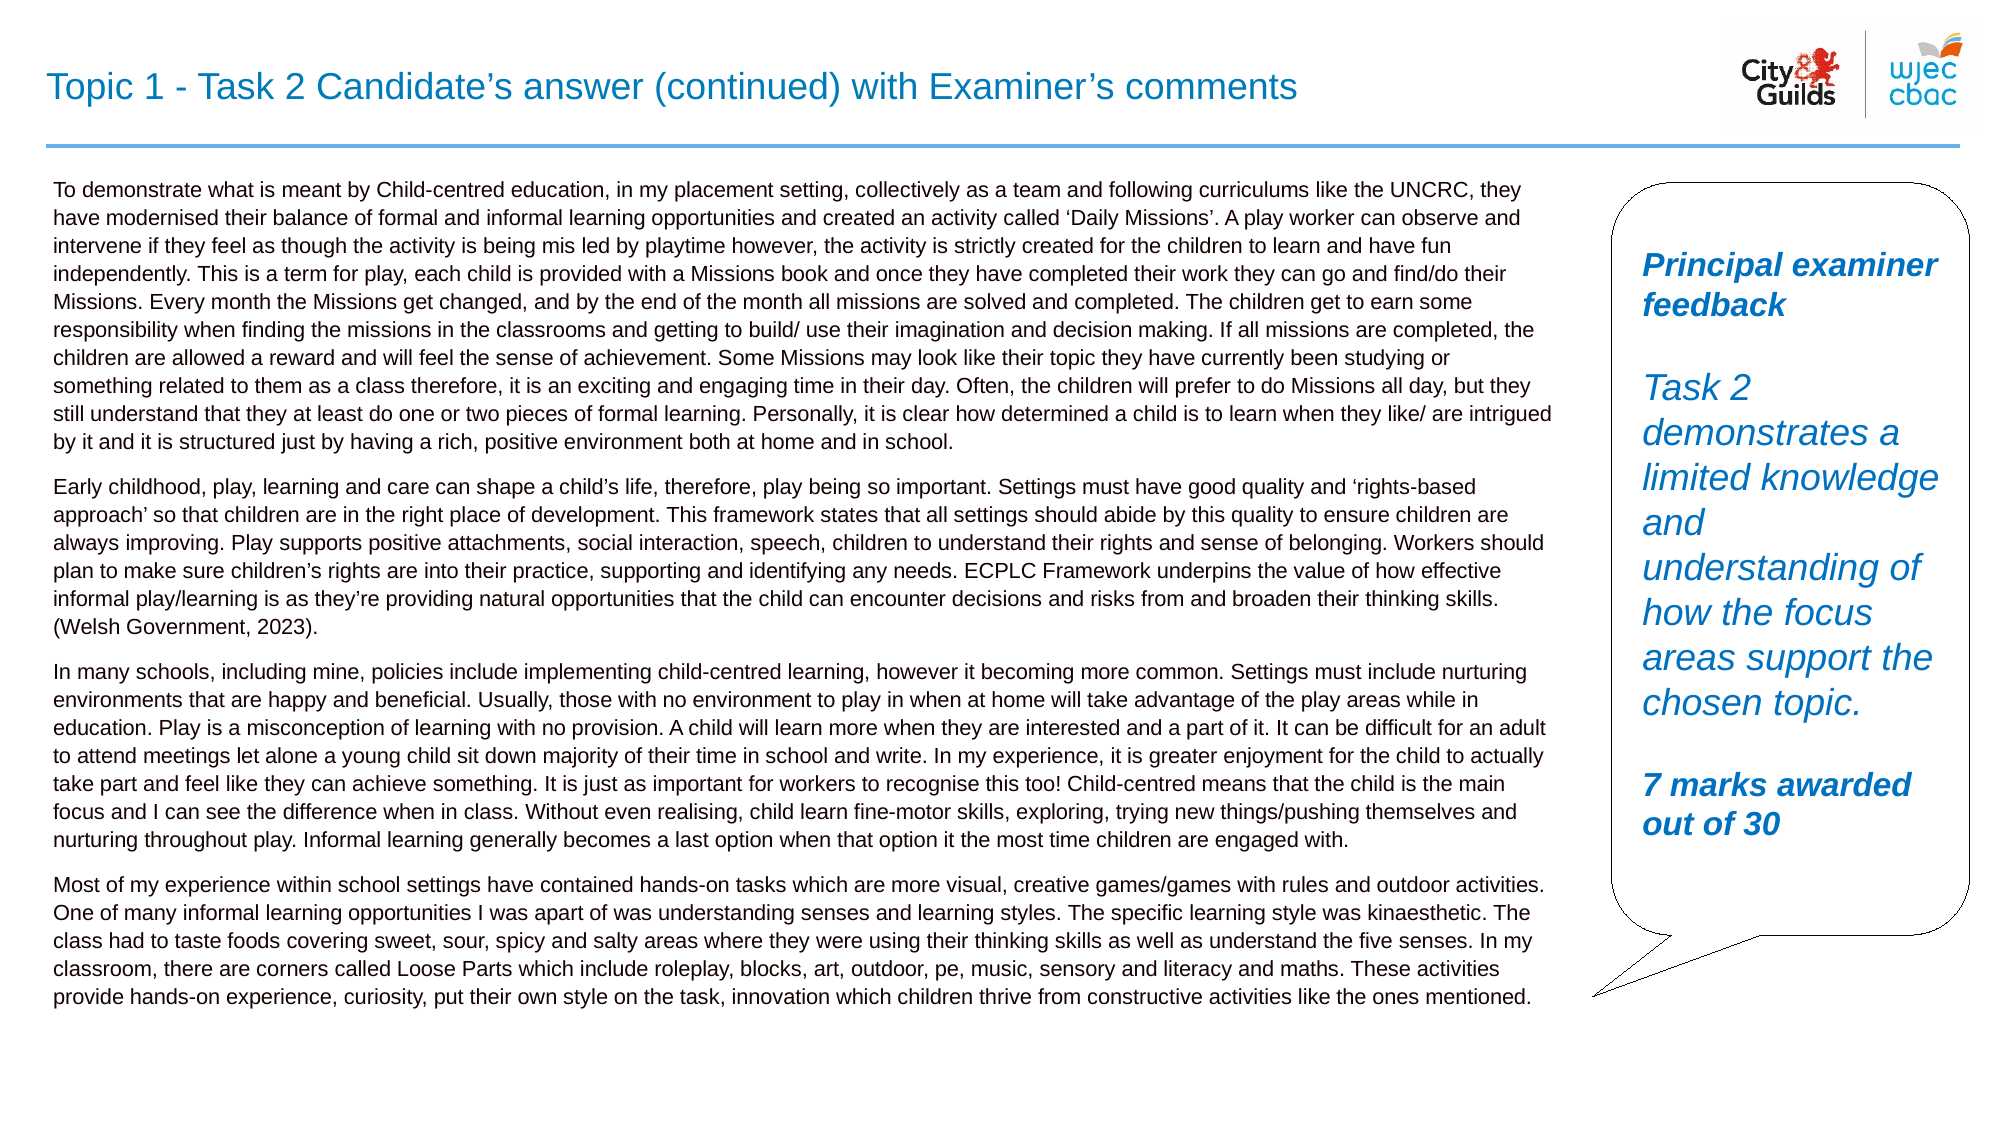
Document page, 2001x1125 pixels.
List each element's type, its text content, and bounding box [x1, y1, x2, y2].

picture [1723, 18, 1984, 131]
text_box To demonstrate what is meant by Child-centred education, in my placement setting, collectively as a team and following curriculums like the UNCRC, they have modernised their balance of formal and informal learning opportunities and created an activity called ‘Daily Missions’. A play worker can observe and intervene if they feel as though the activity is being mis led by playtime however, the activity is strictly created for the children to learn and have fun independently. This is a term for play, each child is provided with a Missions book and once they have completed their work they can go and find/do their Missions. Every month the Missions get changed, and by the end of the month all missions are solved and completed. The children get to earn some responsibility when finding the missions in the classrooms and getting to build/ use their imagination and decision making. If all missions are completed, the children are allowed a reward and will feel the sense of achievement. Some Missions may look like their topic they have currently been studying or something related to them as a class therefore, it is an exciting and engaging time in their day. Often, the children will prefer to do Missions all day, but they still understand that they at least do one or two pieces of formal learning. Personally, it is clear how determined a child is to learn when they like/ are intrigued by it and it is structured just by having a rich, positive environment both at home and in school. Early childhood, play, learning and care can shape a child’s life, therefore, play being so important. Settings must have good quality and ‘rights-based approach’ so that children are in the right place of development. This framework states that all settings should abide by this quality to ensure children are always improving. Play supports positive attachments, social interaction, speech, children to understand their rights and sense of belonging. Workers should plan to make sure children’s rights are into their practice, supporting and identifying any needs. ECPLC Framework underpins the value of how effective informal play/learning is as they’re providing natural opportunities that the child can encounter decisions and risks from and broaden their thinking skills. (Welsh Government, 2023). In many schools, including mine, policies include implementing child-centred learning, however it becoming more common. Settings must include nurturing environments that are happy and beneficial. Usually, those with no environment to play in when at home will take advantage of the play areas while in education. Play is a misconception of learning with no provision. A child will learn more when they are interested and a part of it. It can be difficult for an adult to attend meetings let alone a young child sit down majority of their time in school and write. In my experience, it is greater enjoyment for the child to actually take part and feel like they can achieve something. It is just as important for workers to recognise this too! Child-centred means that the child is the main focus and I can see the difference when in class. Without even realising, child learn fine-motor skills, exploring, trying new things/pushing themselves and nurturing throughout play. Informal learning generally becomes a last option when that option it the most time children are engaged with. Most of my experience within school settings have contained hands-on tasks which are more visual, creative games/games with rules and outdoor activities. One of many informal learning opportunities I was apart of was understanding senses and learning styles. The specific learning style was kinaesthetic. The class had to taste foods covering sweet, sour, spicy and salty areas where they were using their thinking skills as well as understand the five senses. In my classroom, there are corners called Loose Parts which include roleplay, blocks, art, outdoor, pe, music, sensory and literacy and maths. These activities provide hands-on experience, curiosity, put their own style on the task, innovation which children thrive from constructive activities like the ones mentioned. [38, 166, 1572, 1017]
title Topic 1 - Task 2 Candidate’s answer (continued) with Examiner’s comments [46, 34, 1724, 108]
text_box Principal examiner feedback​ ​ Task 2 demonstrates a limited knowledge and understanding of how the focus areas support the chosen topic. 7 marks awarded out of 30 [1627, 235, 1962, 850]
text_box [1592, 182, 1970, 997]
